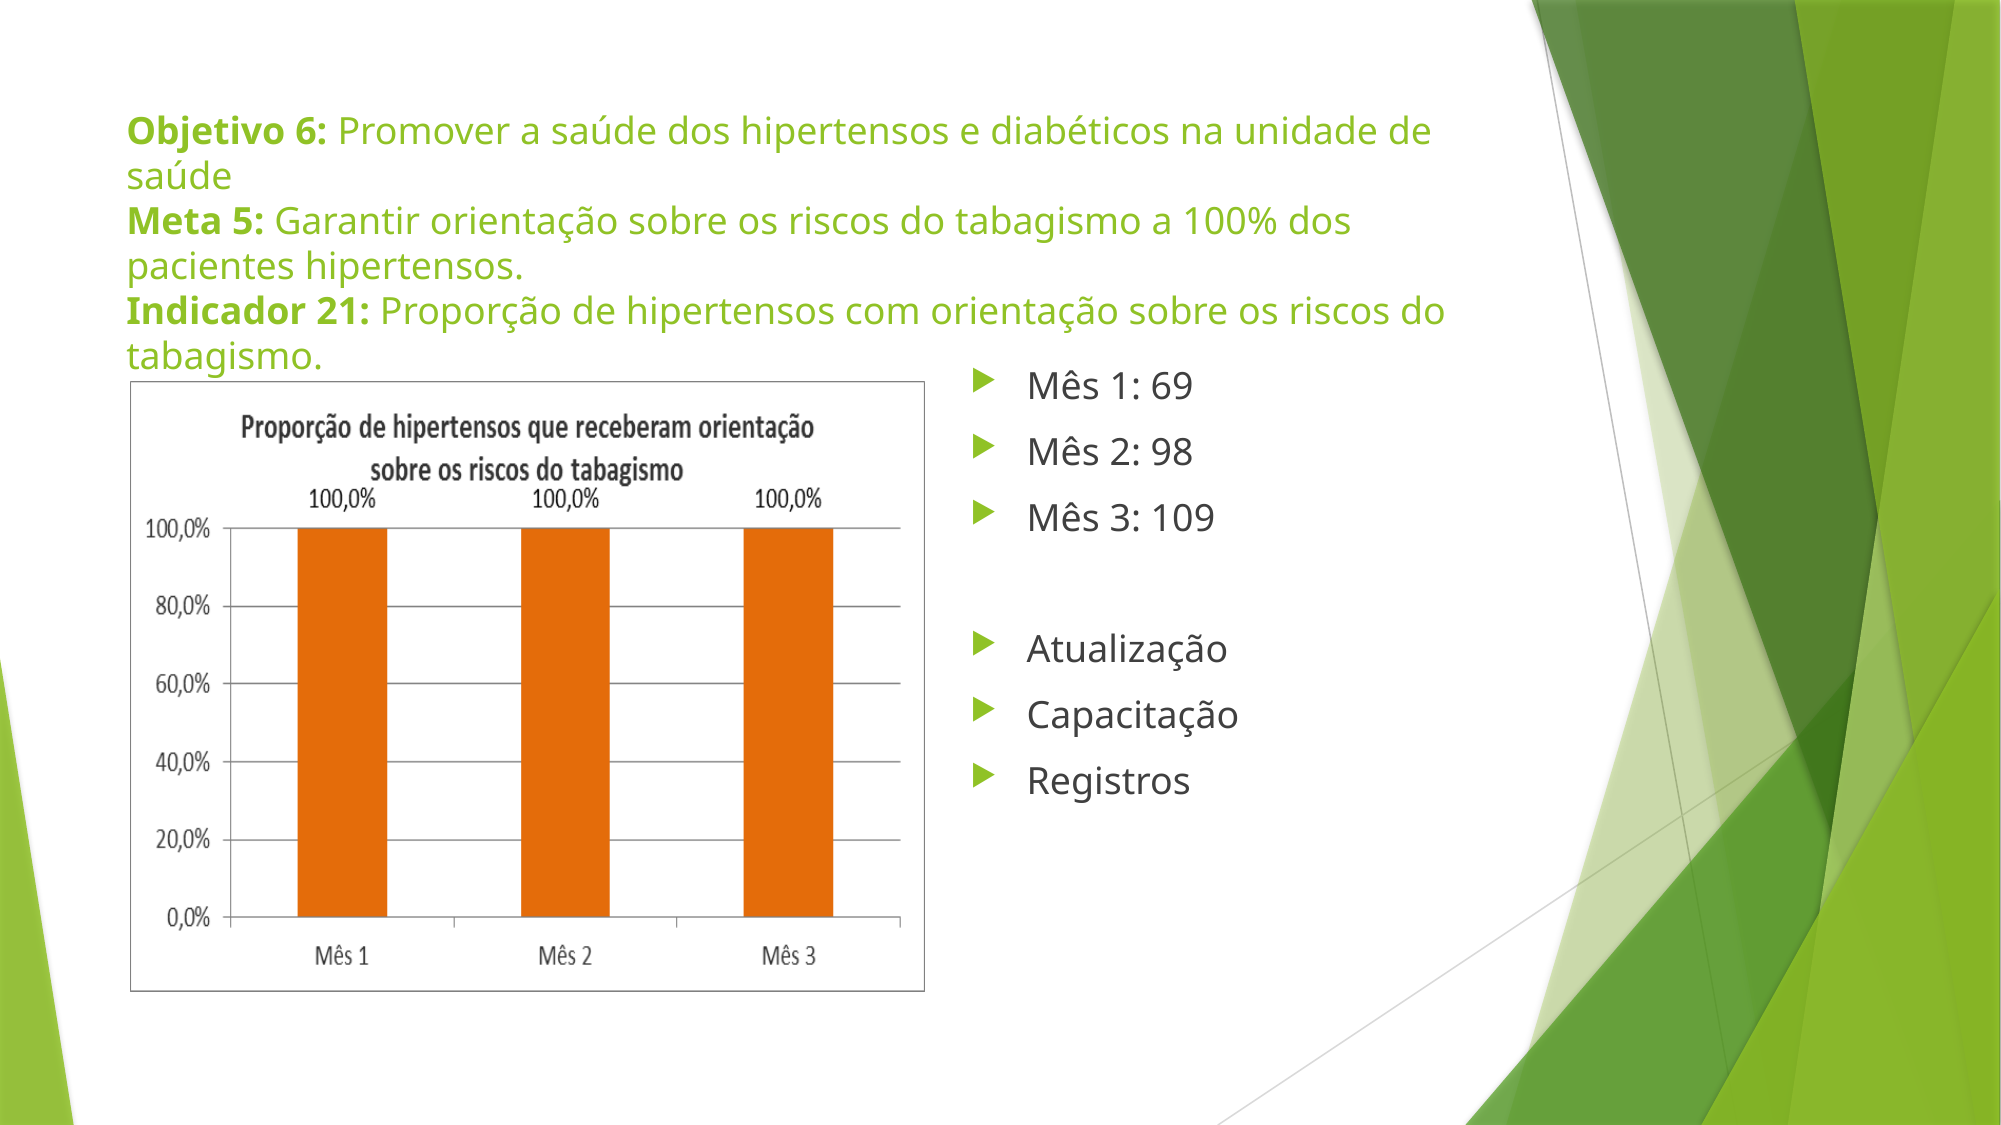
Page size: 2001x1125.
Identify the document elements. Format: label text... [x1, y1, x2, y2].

title Objetivo 6: Promover a saúde dos hipertensos e diabéticos na unidade de saúde Meta 5: Garantir orientação sobre os riscos do tabagismo a 100% dos pacientes hipertensos. Indicador 21: Proporção de hipertensos com orientação sobre os riscos do tabagismo. [110, 99, 1522, 317]
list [129, 381, 926, 992]
list Mês 1: 69 Mês 2: 98 Mês 3: 109 Atualização Capacitação Registros [955, 354, 1522, 992]
